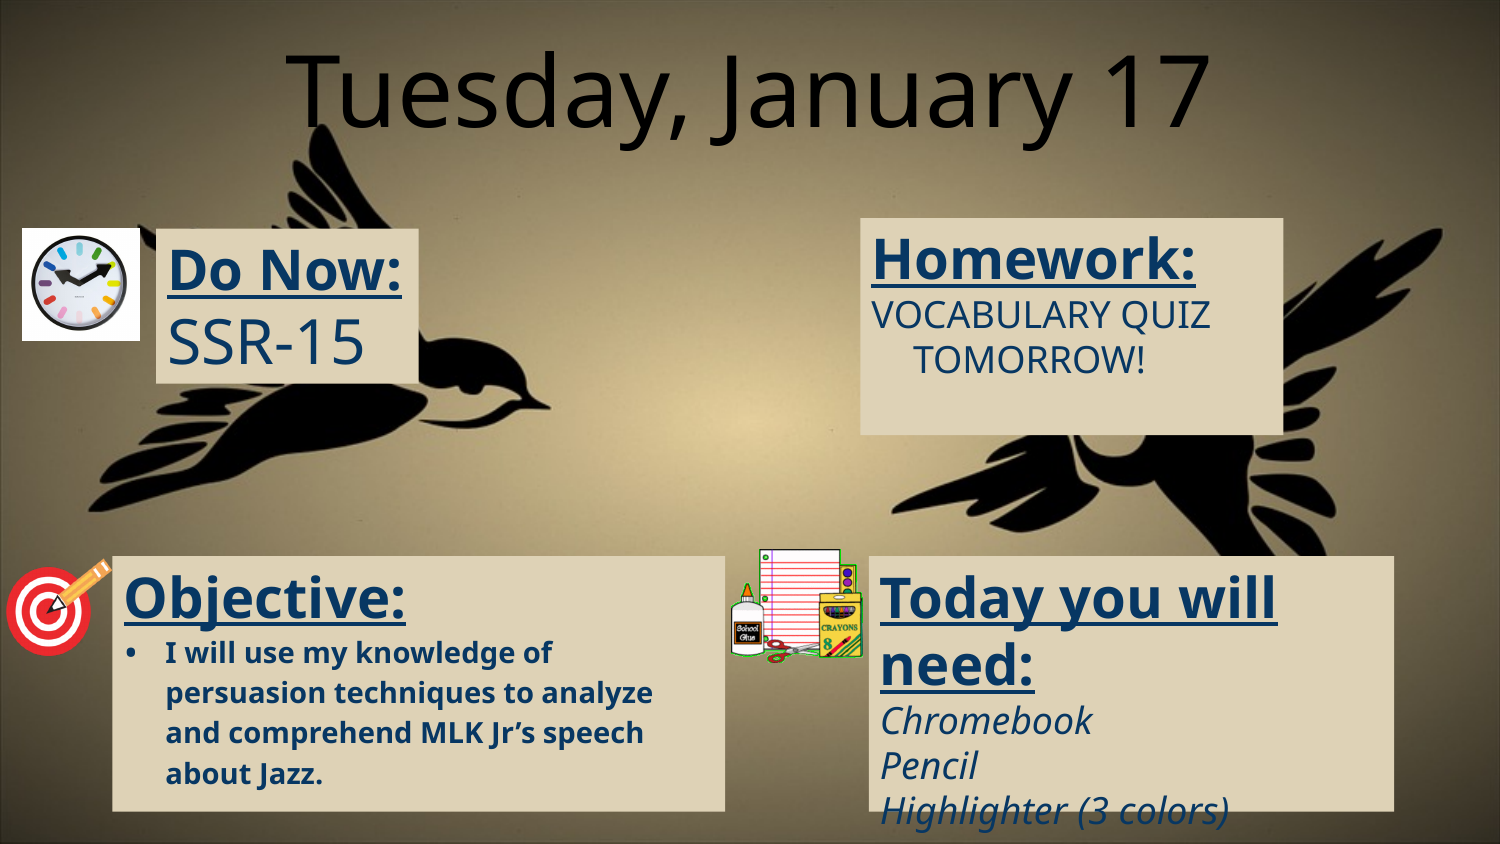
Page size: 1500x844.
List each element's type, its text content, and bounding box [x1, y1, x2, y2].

text_box Today you will need: Chromebook Pencil Highlighter (3 colors) [868, 556, 1395, 812]
text_box Objective: I will use my knowledge of persuasion techniques to analyze and comprehend MLK Jr’s speech about Jazz. [112, 556, 726, 812]
text_box Do Now: SSR-15 [156, 228, 419, 384]
title Tuesday, January 17 [105, 13, 1395, 177]
text_box Homework: VOCABULARY QUIZ TOMORROW! [860, 218, 1284, 436]
picture [0, 0, 1500, 844]
